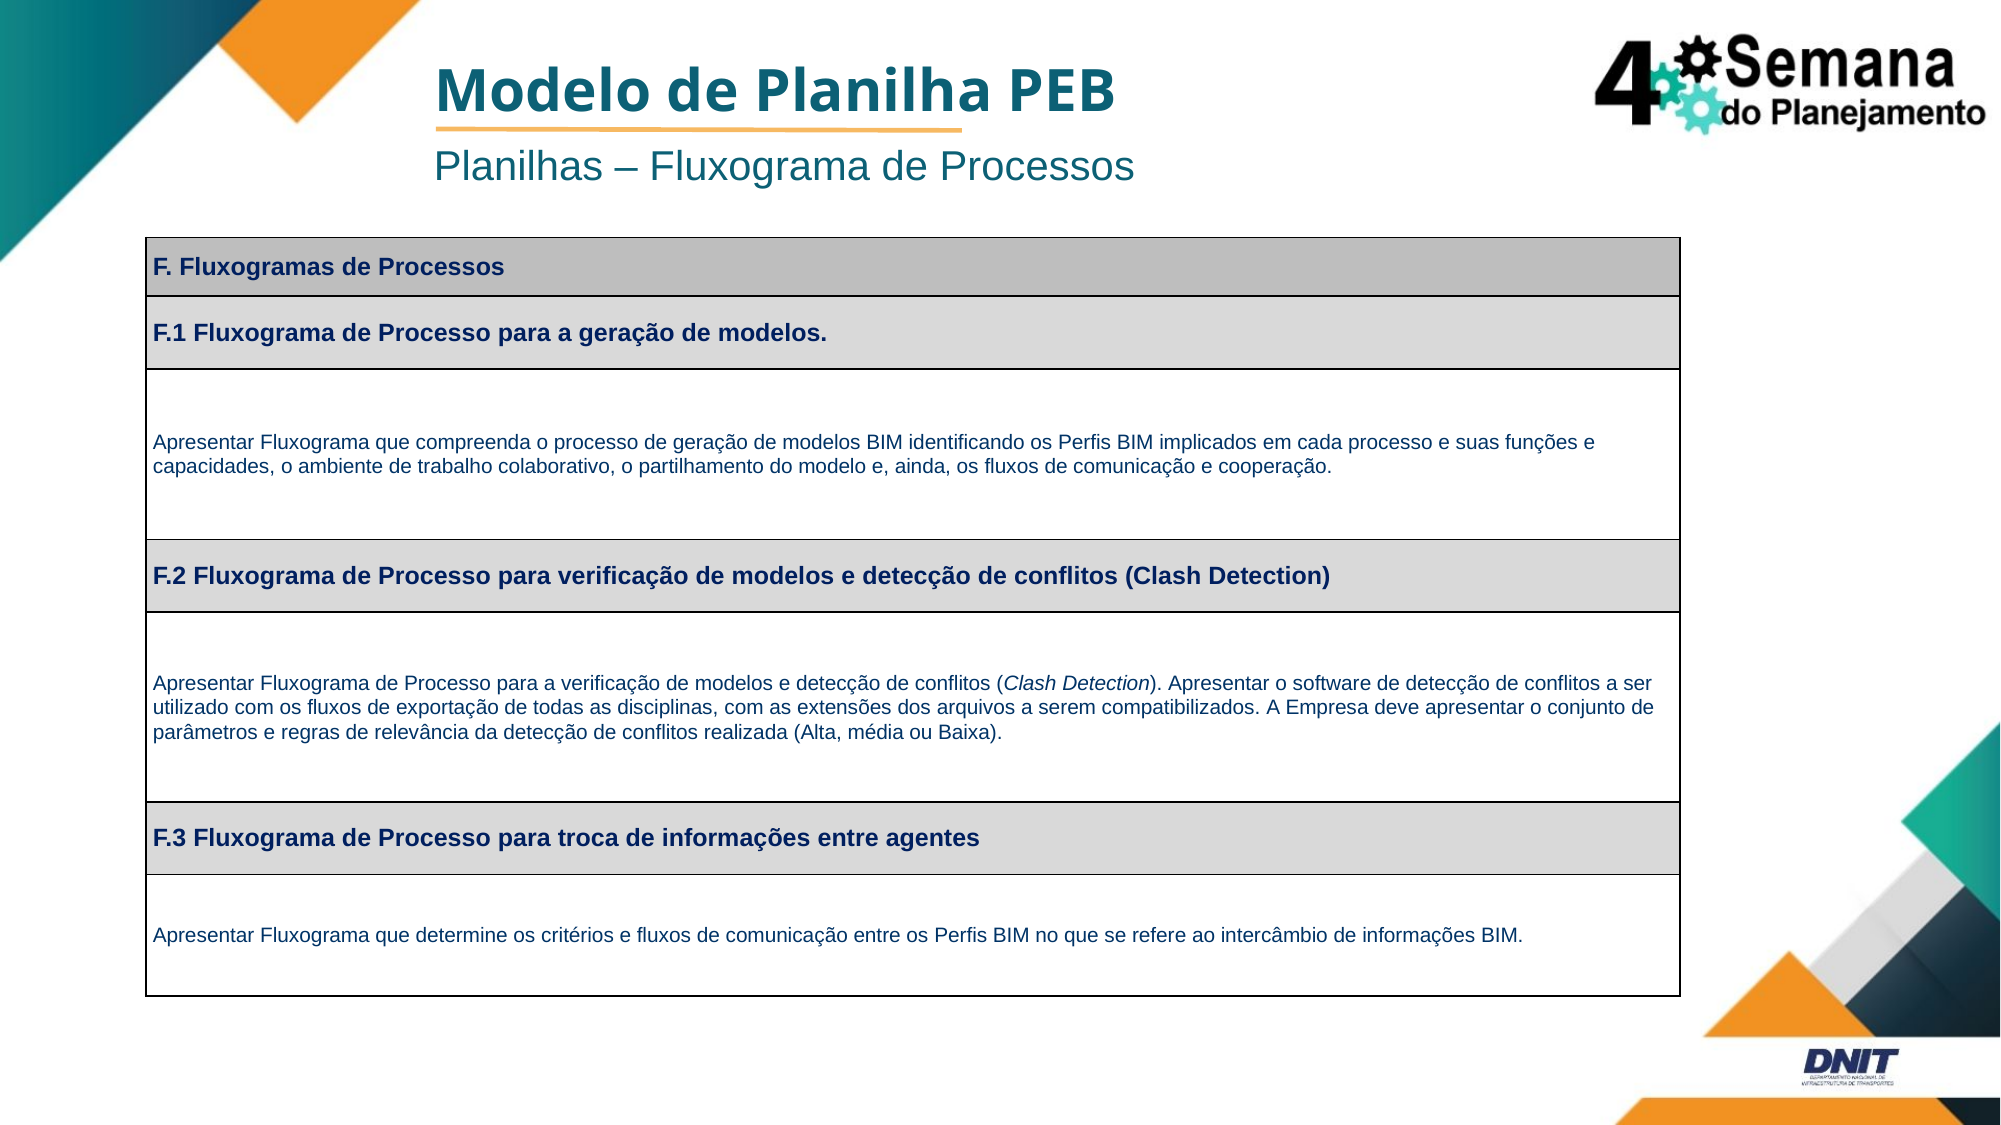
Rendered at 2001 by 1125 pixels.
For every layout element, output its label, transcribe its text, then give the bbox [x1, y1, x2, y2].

table_cell Apresentar Fluxograma de Processo para a verificação de modelos e detecção de conflitos (Clash Detection). Apresentar o software de detecção de conflitos a ser utilizado com os fluxos de exportação de todas as disciplinas, com as extensões dos arquivos a serem compatibilizados. A Empresa deve apresentar o conjunto de parâmetros e regras de relevância da detecção de conflitos realizada (Alta, média ou Baixa). [147, 613, 1679, 801]
table_cell Apresentar Fluxograma que compreenda o processo de geração de modelos BIM identificando os Perfis BIM implicados em cada processo e suas funções e capacidades, o ambiente de trabalho colaborativo, o partilhamento do modelo e, ainda, os fluxos de comunicação e cooperação. [147, 370, 1679, 539]
table_cell F.2 Fluxograma de Processo para verificação de modelos e detecção de conflitos (Clash Detection) [147, 540, 1679, 611]
table_cell Apresentar Fluxograma que determine os critérios e fluxos de comunicação entre os Perfis BIM no que se refere ao intercâmbio de informações BIM. [147, 875, 1679, 995]
table_header F. Fluxogramas de Processos [147, 238, 1679, 295]
table_cell F.3 Fluxograma de Processo para troca de informações entre agentes [147, 803, 1679, 874]
text_box Planilhas – Fluxograma de Processos [419, 132, 1529, 196]
text_box Modelo de Planilha PEB [419, 52, 1680, 132]
table_cell F.1 Fluxograma de Processo para a geração de modelos. [147, 297, 1679, 368]
picture [0, 0, 2001, 1125]
